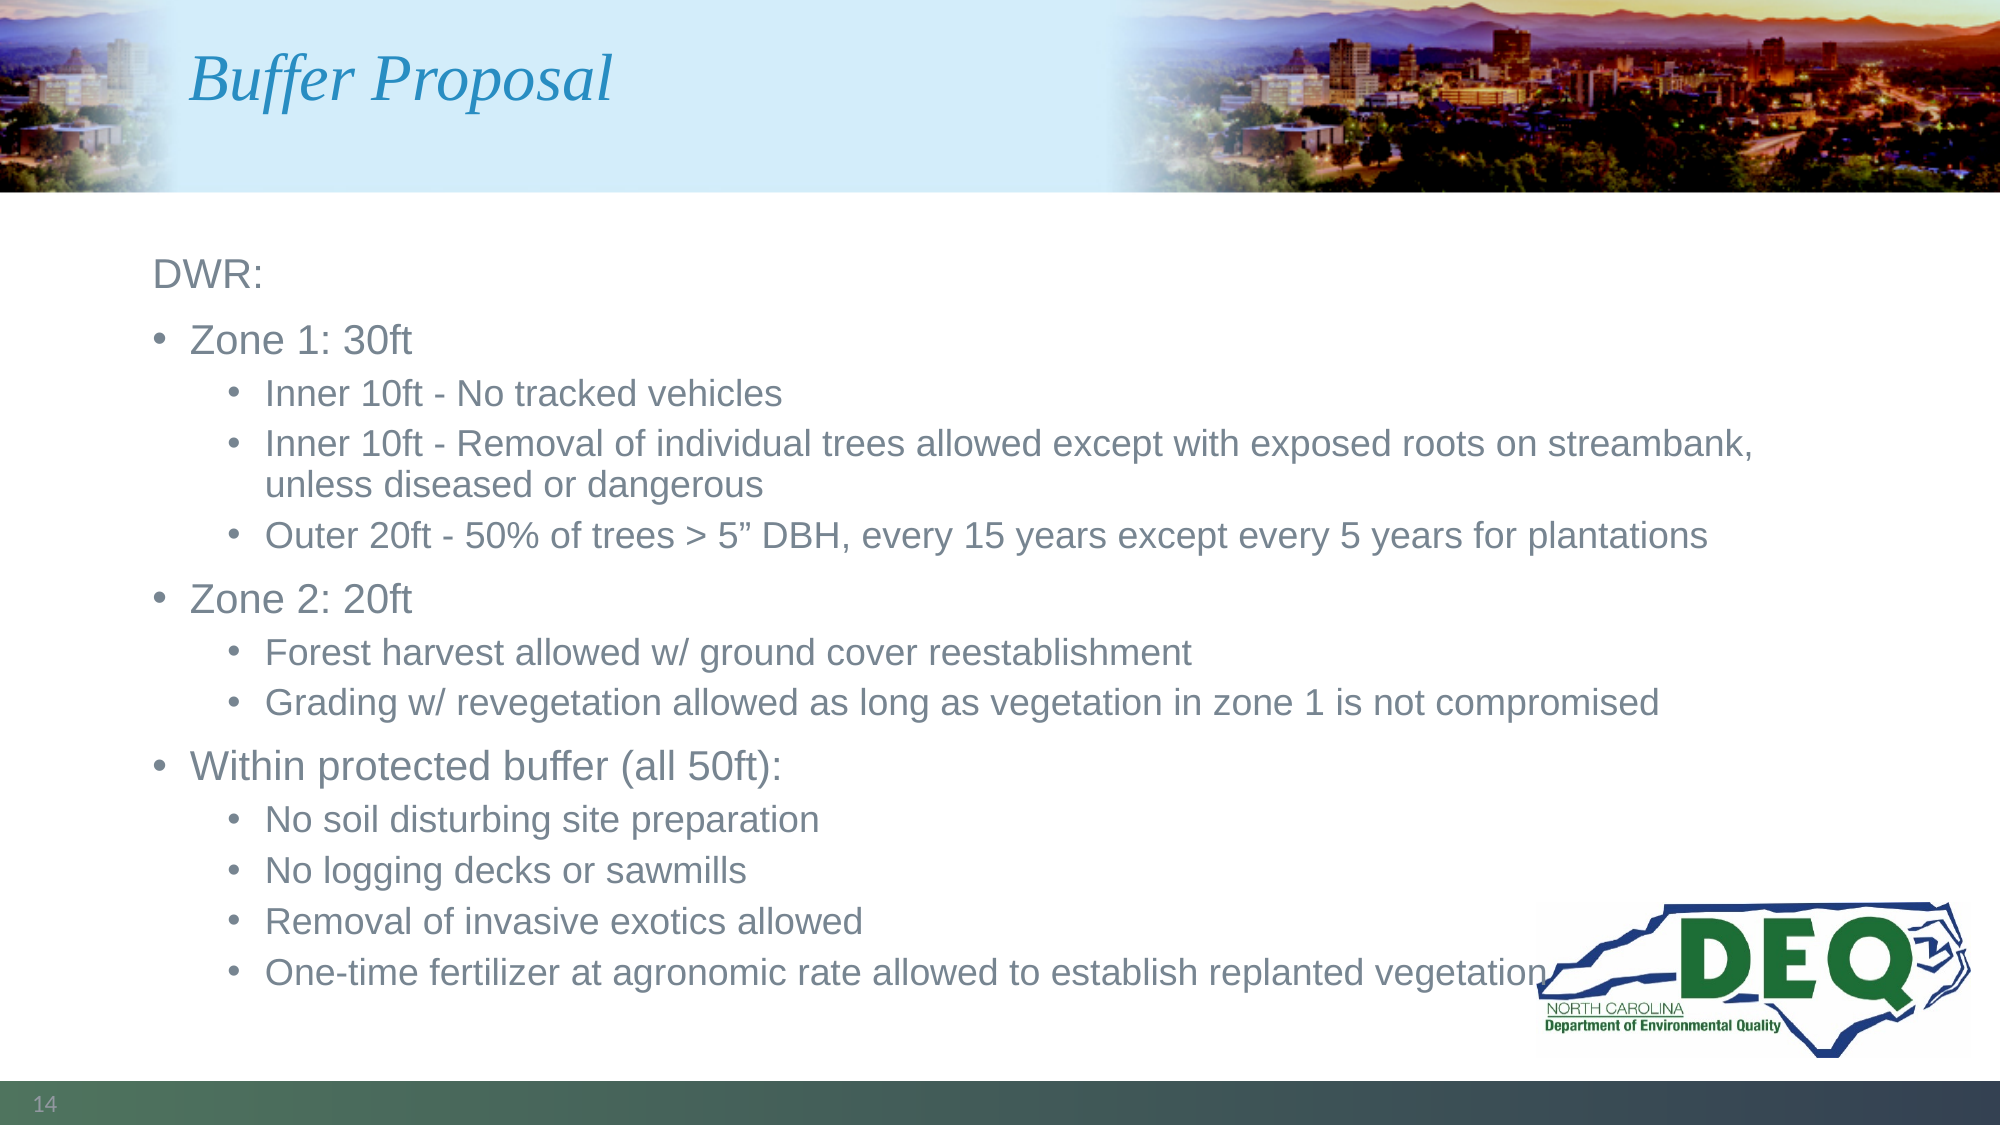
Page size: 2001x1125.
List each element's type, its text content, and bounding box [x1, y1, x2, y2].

picture [1536, 902, 1971, 1058]
list DWR: Zone 1: 30ft Inner 10ft - No tracked vehicles Inner 10ft - Removal of individual trees allowed except with exposed roots on streambank, unless diseased or dangerous Outer 20ft - 50% of trees > 5” DBH, every 15 years except every 5 years for plantations Zone 2: 20ft Forest harvest allowed w/ ground cover reestablishment Grading w/ revegetation allowed as long as vegetation in zone 1 is not compromised Within protected buffer (all 50ft): No soil disturbing site preparation No logging decks or sawmills Removal of invasive exotics allowed One-time fertilizer at agronomic rate allowed to establish replanted vegetation [137, 244, 1863, 1025]
slide_number 14 [17, 1091, 468, 1114]
title Buffer Proposal [173, 33, 1163, 126]
picture [0, 0, 2000, 219]
